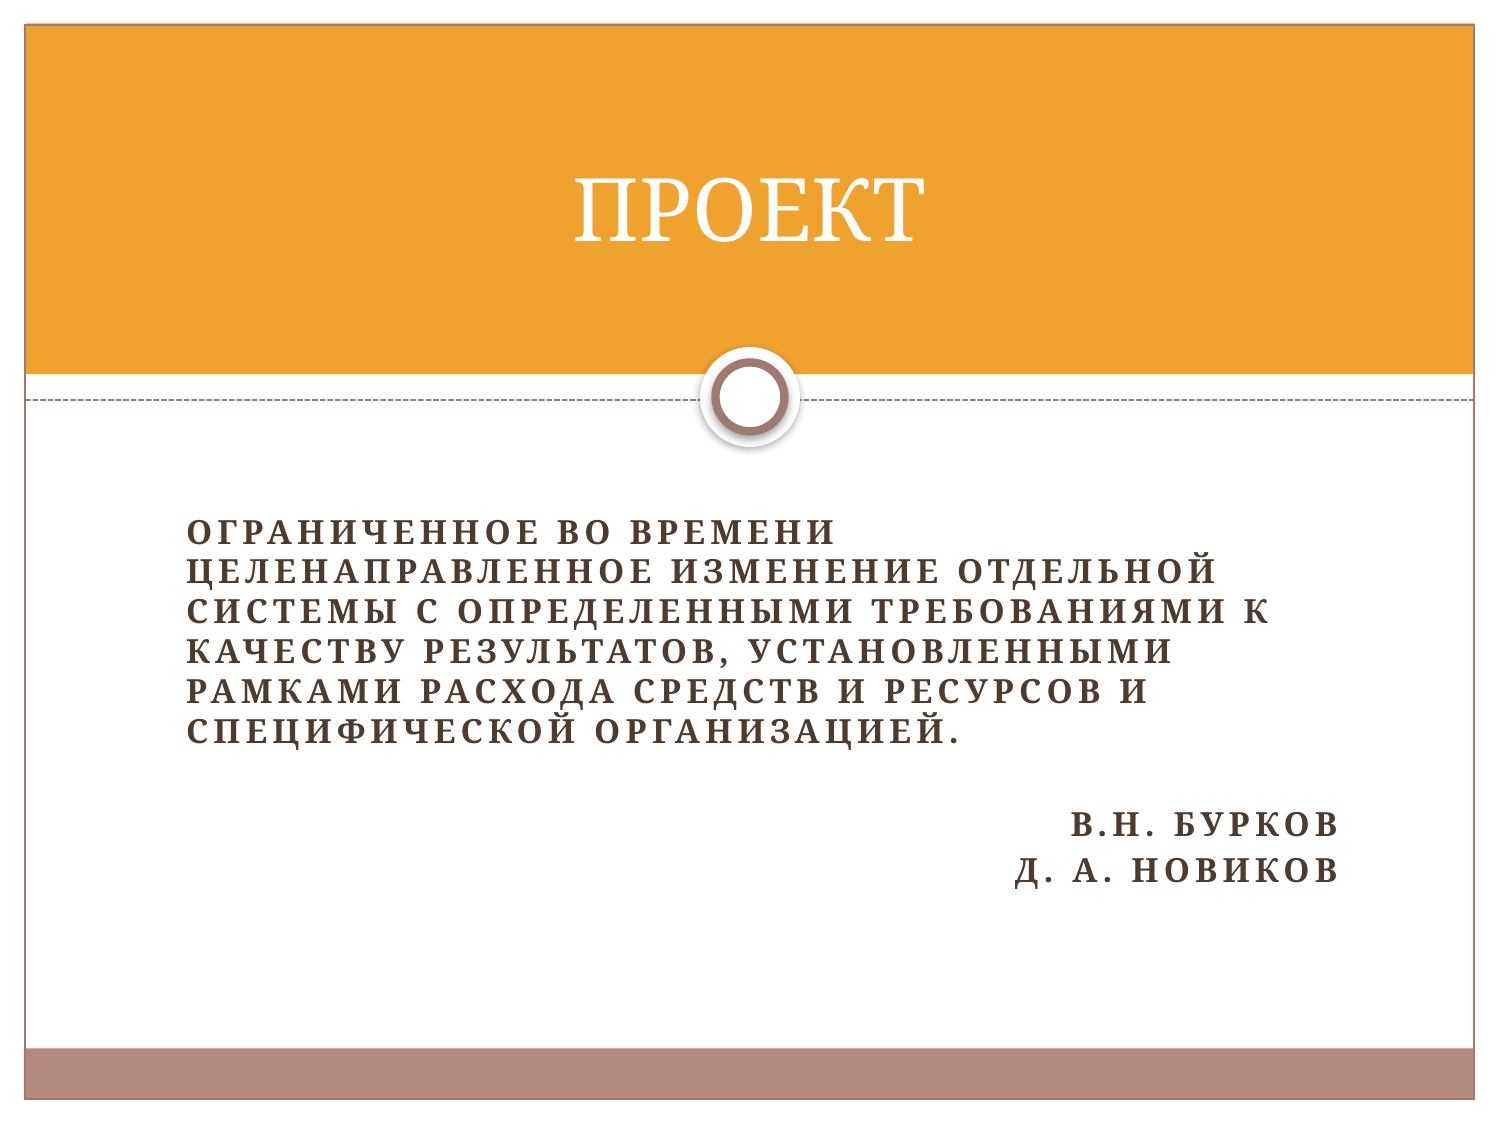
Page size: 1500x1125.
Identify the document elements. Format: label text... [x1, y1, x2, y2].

title ПРОЕКТ [112, 125, 1388, 267]
list Ограниченное во времени целенаправленное изменение отдельной системы с определенными требованиями к качеству результатов, установленными рамками расхода средств и ресурсов и специфической организацией. В.Н. Бурков Д. А. Новиков [171, 503, 1353, 1065]
